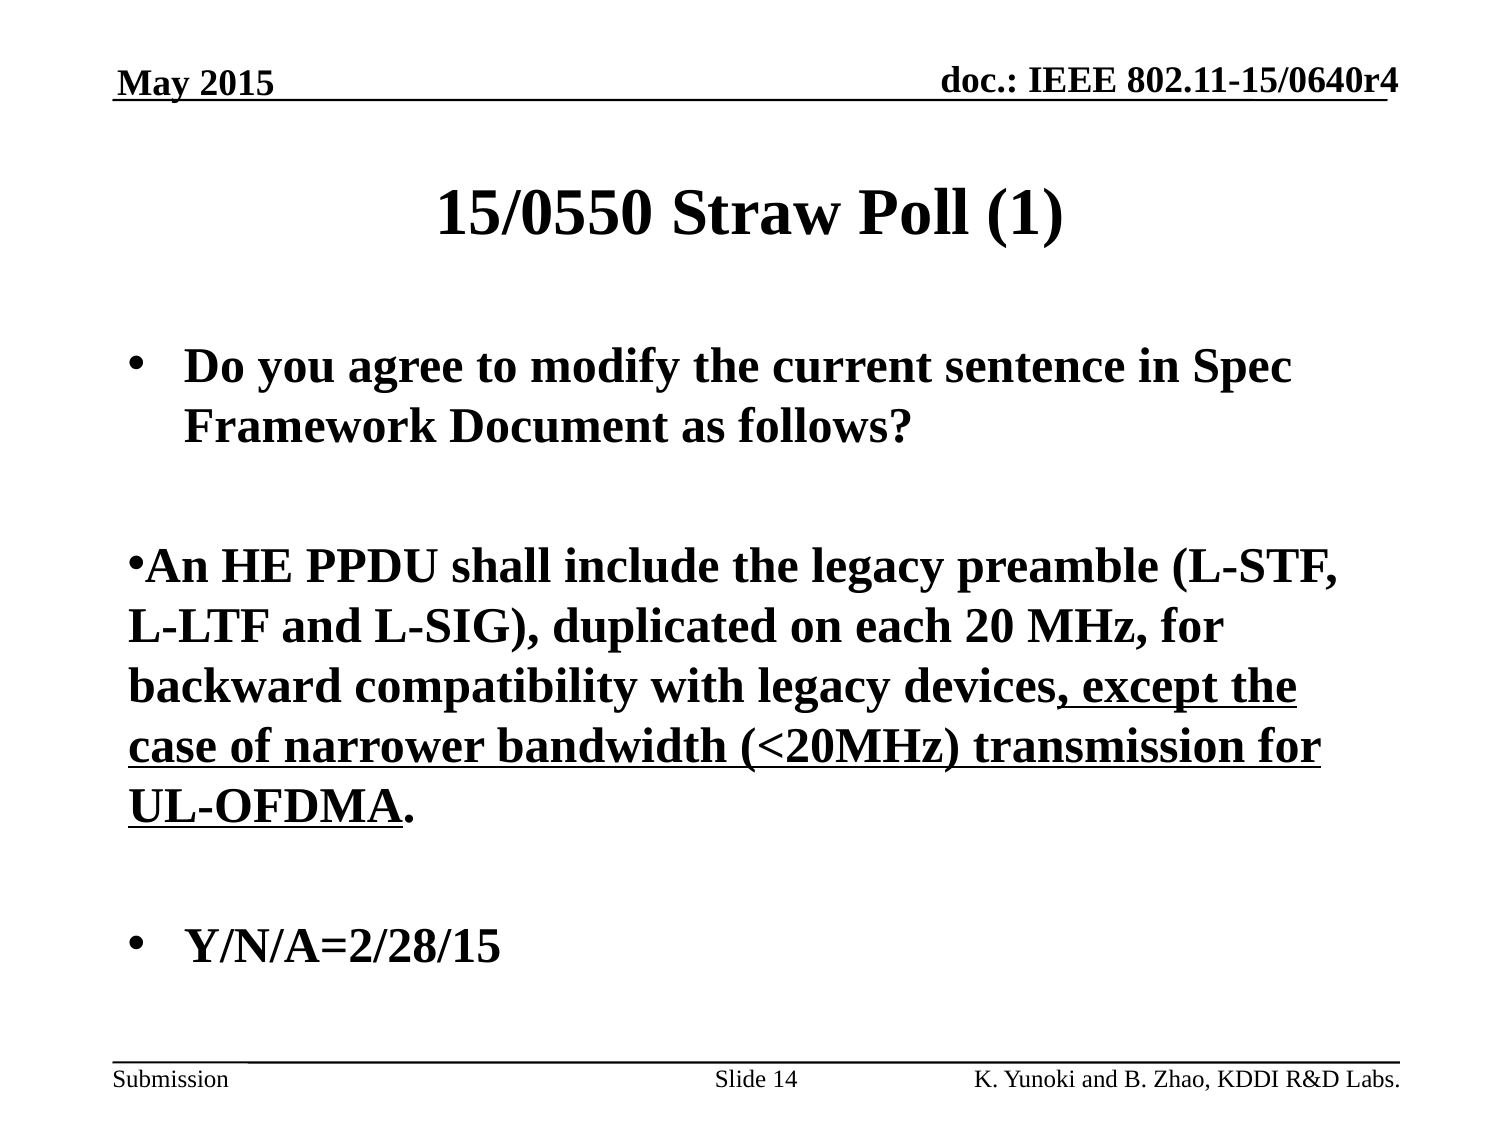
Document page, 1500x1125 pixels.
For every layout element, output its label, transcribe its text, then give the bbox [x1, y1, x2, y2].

slide_number Slide 14 [712, 1061, 800, 1093]
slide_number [116, 58, 507, 104]
title 15/0550 Straw Poll (1) [112, 112, 1388, 303]
footer K. Yunoki and B. Zhao, KDDI R&D Labs. [962, 1061, 1402, 1107]
list Do you agree to modify the current sentence in Spec Framework Document as follows? An HE PPDU shall include the legacy preamble (L-STF, L-LTF and L-SIG), duplicated on each 20 MHz, for backward compatibility with legacy devices, except the case of narrower bandwidth (<20MHz) transmission for UL-OFDMA. Y/N/A=2/28/15 [112, 324, 1388, 1016]
